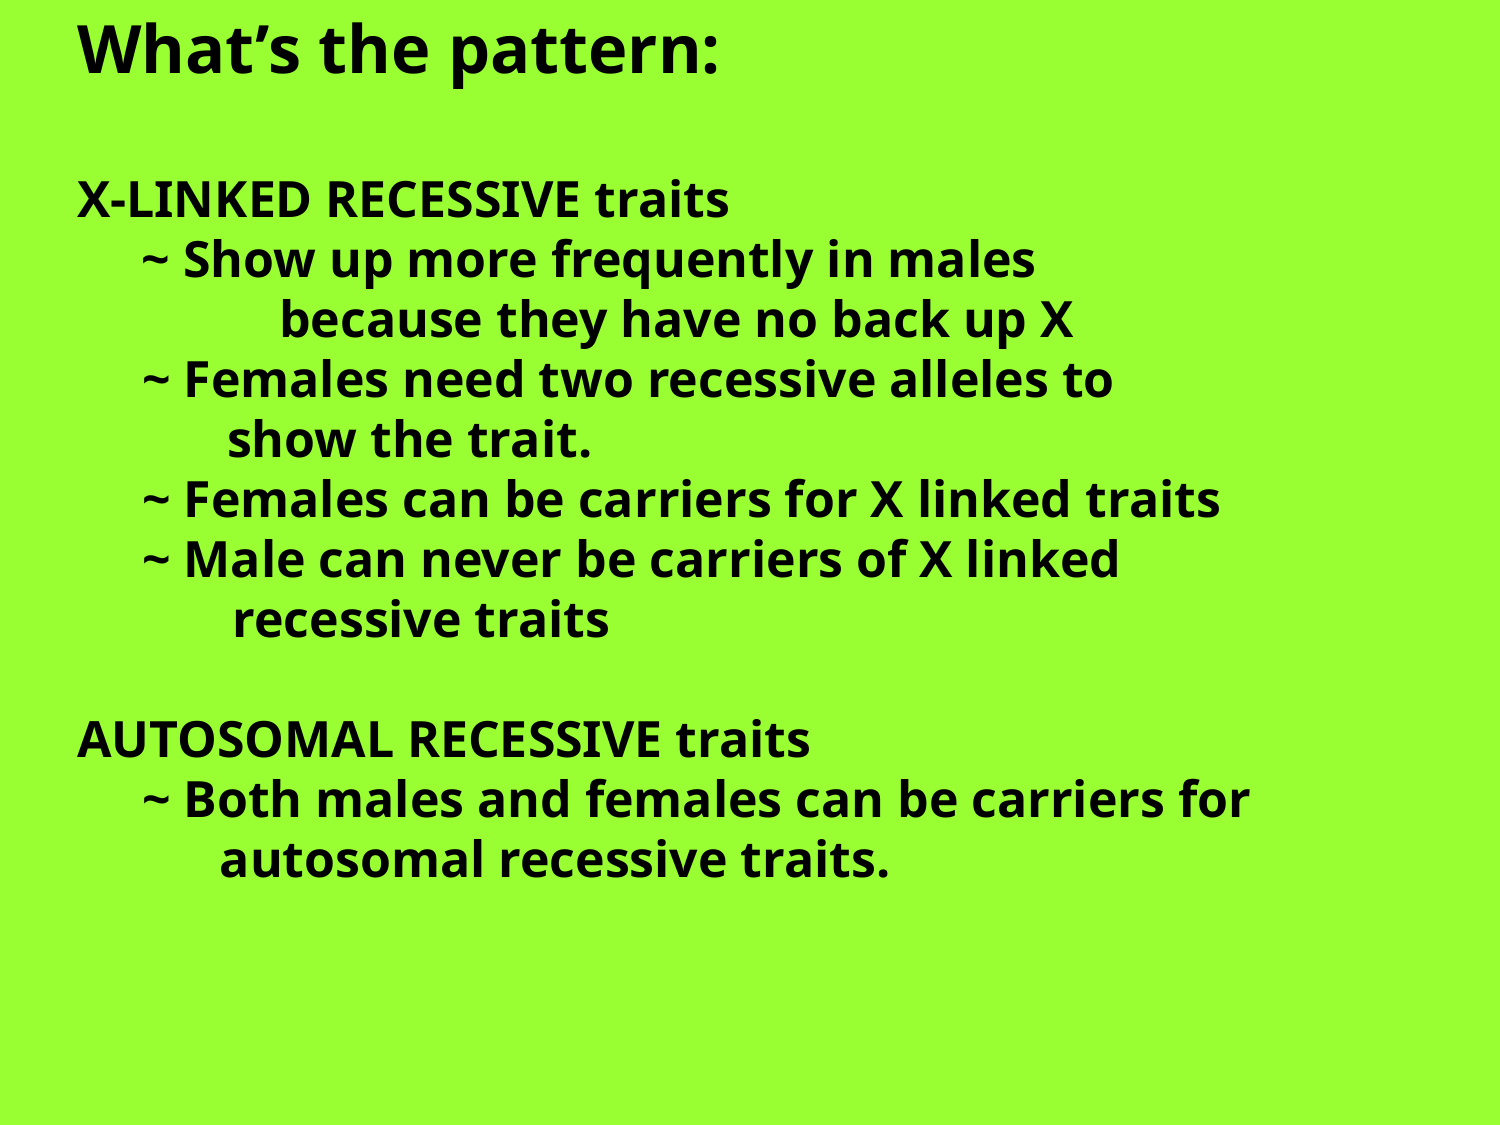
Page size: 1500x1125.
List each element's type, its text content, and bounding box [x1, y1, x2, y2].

text_box What’s the pattern: X-LINKED RECESSIVE traits ~ Show up more frequently in males because they have no back up X ~ Females need two recessive alleles to show the trait. ~ Females can be carriers for X linked traits ~ Male can never be carriers of X linked recessive traits AUTOSOMAL RECESSIVE traits ~ Both males and females can be carriers for autosomal recessive traits. [62, 0, 1500, 895]
